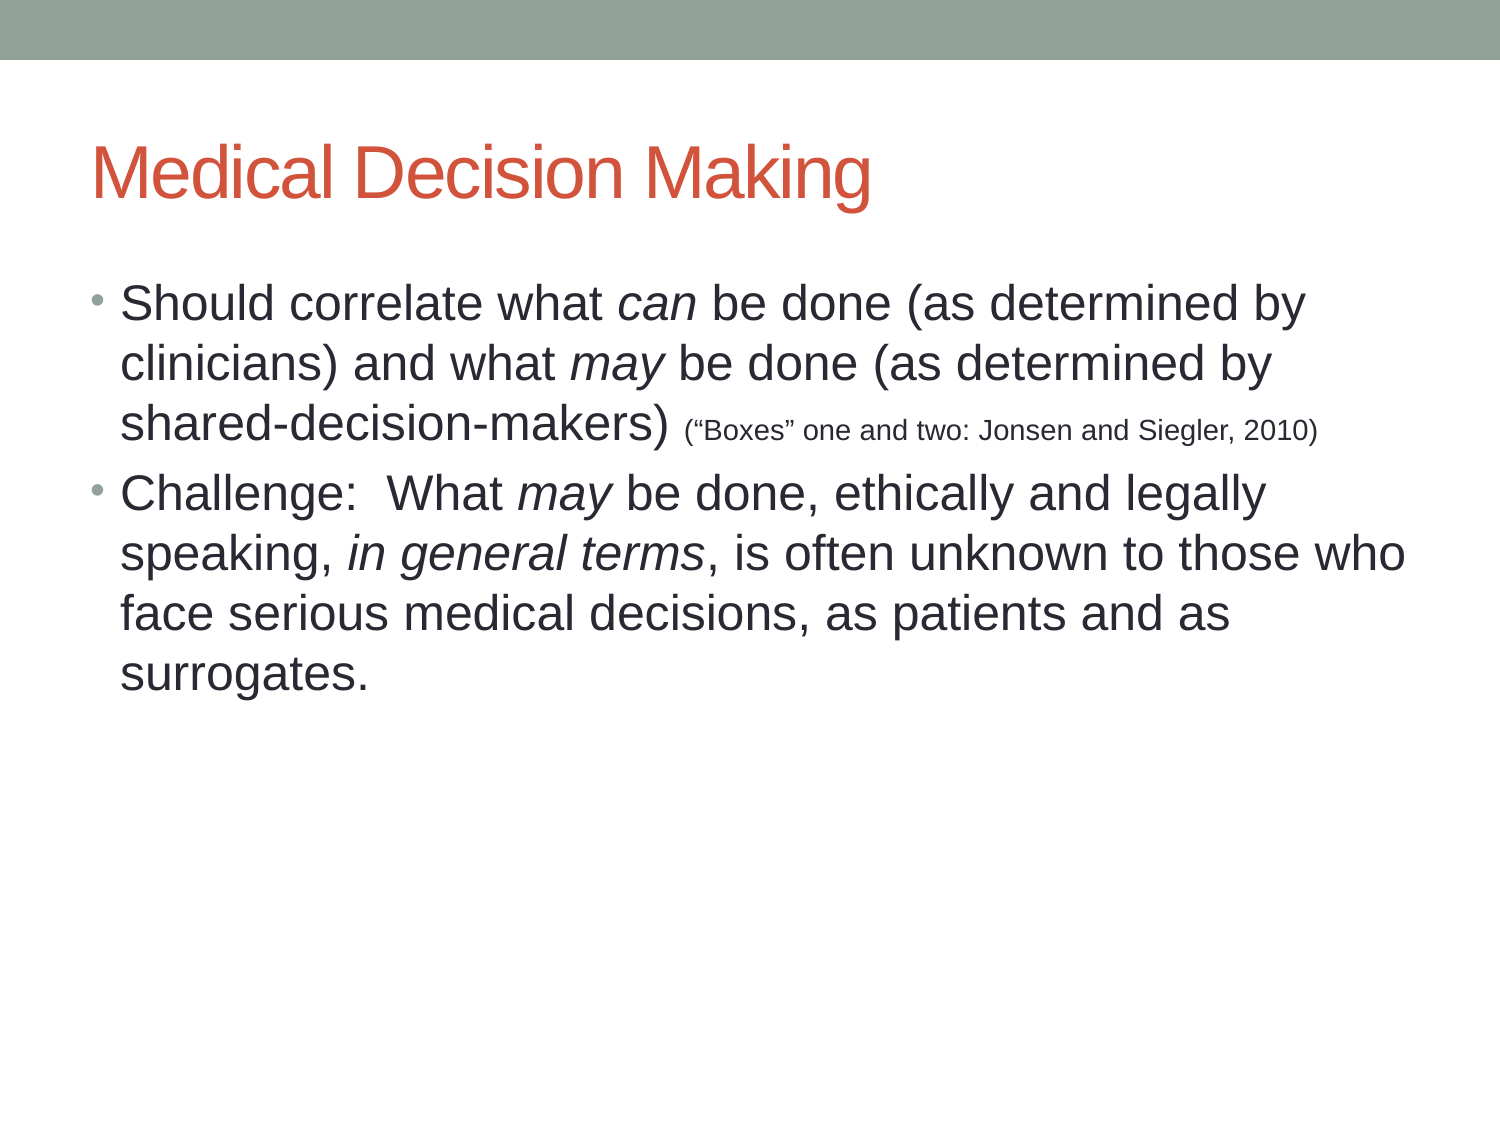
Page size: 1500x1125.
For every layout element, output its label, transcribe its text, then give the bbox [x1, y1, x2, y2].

list Should correlate what can be done (as determined by clinicians) and what may be done (as determined by shared-decision-makers) (“Boxes” one and two: Jonsen and Siegler, 2010) Challenge: What may be done, ethically and legally speaking, in general terms, is often unknown to those who face serious medical decisions, as patients and as surrogates. [75, 262, 1425, 1063]
title Medical Decision Making [75, 87, 1425, 250]
